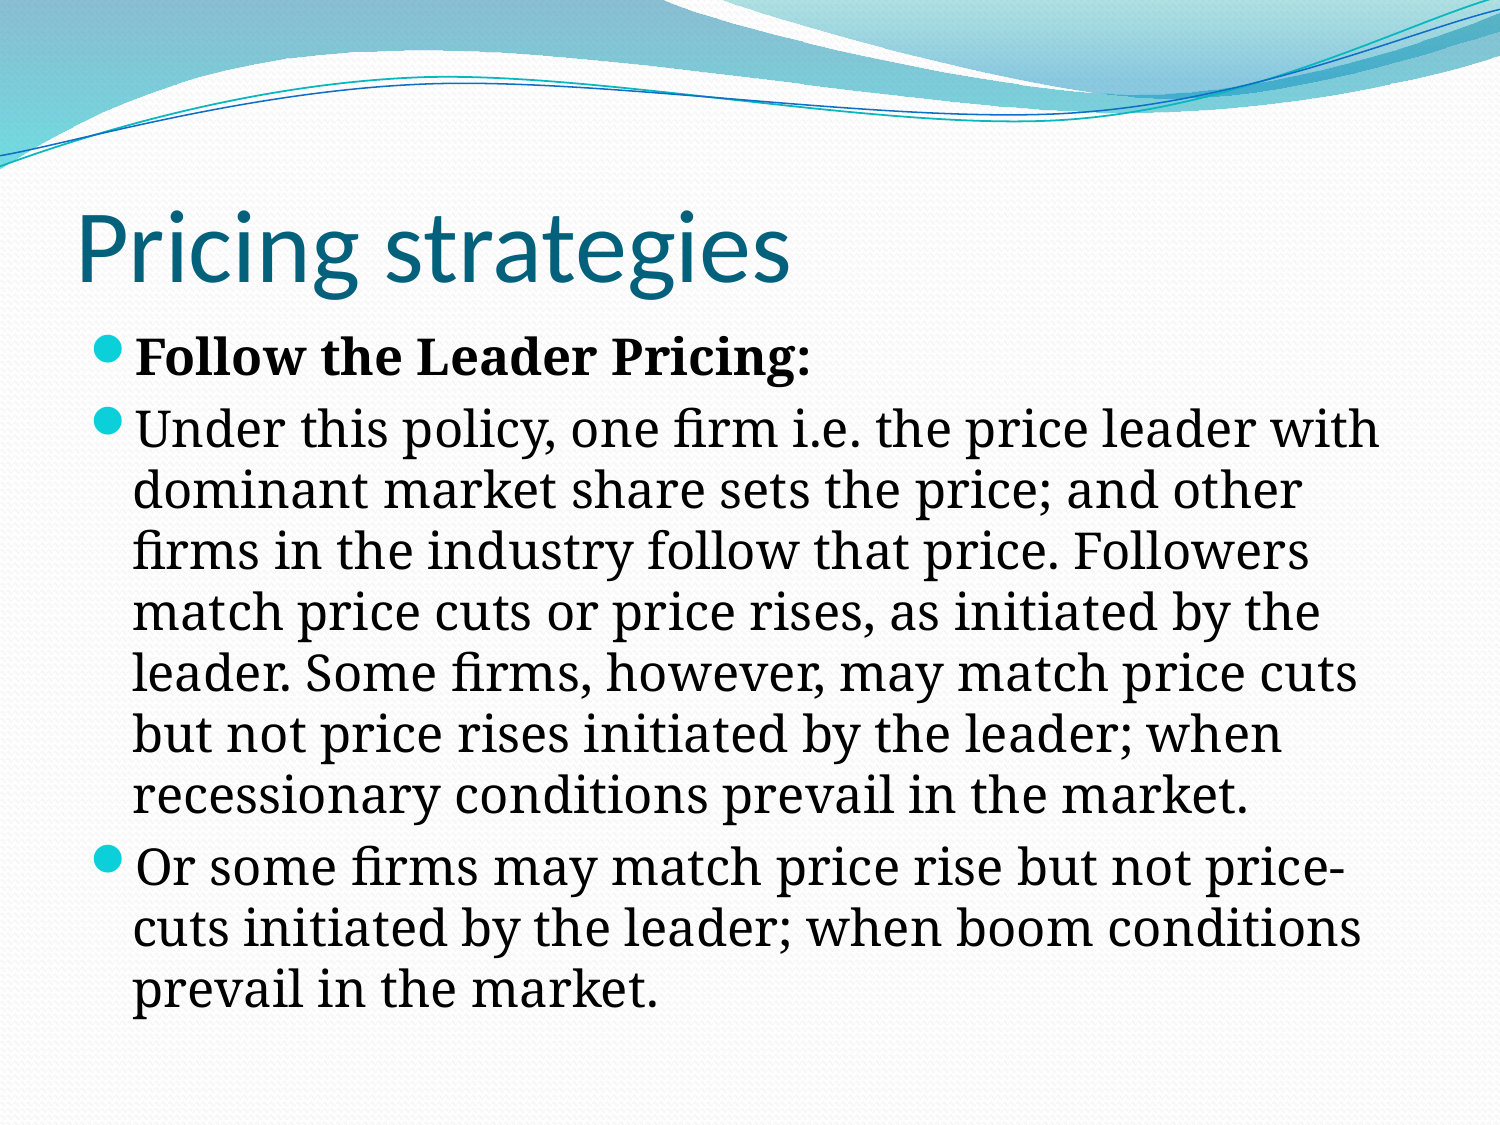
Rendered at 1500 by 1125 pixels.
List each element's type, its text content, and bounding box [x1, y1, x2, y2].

title Pricing strategies [75, 115, 1425, 303]
list Follow the Leader Pricing: Under this policy, one firm i.e. the price leader with dominant market share sets the price; and other firms in the industry follow that price. Followers match price cuts or price rises, as initiated by the leader. Some firms, however, may match price cuts but not price rises initiated by the leader; when recessionary conditions prevail in the market. Or some firms may match price rise but not price-cuts initiated by the leader; when boom conditions prevail in the market. [75, 317, 1425, 1038]
